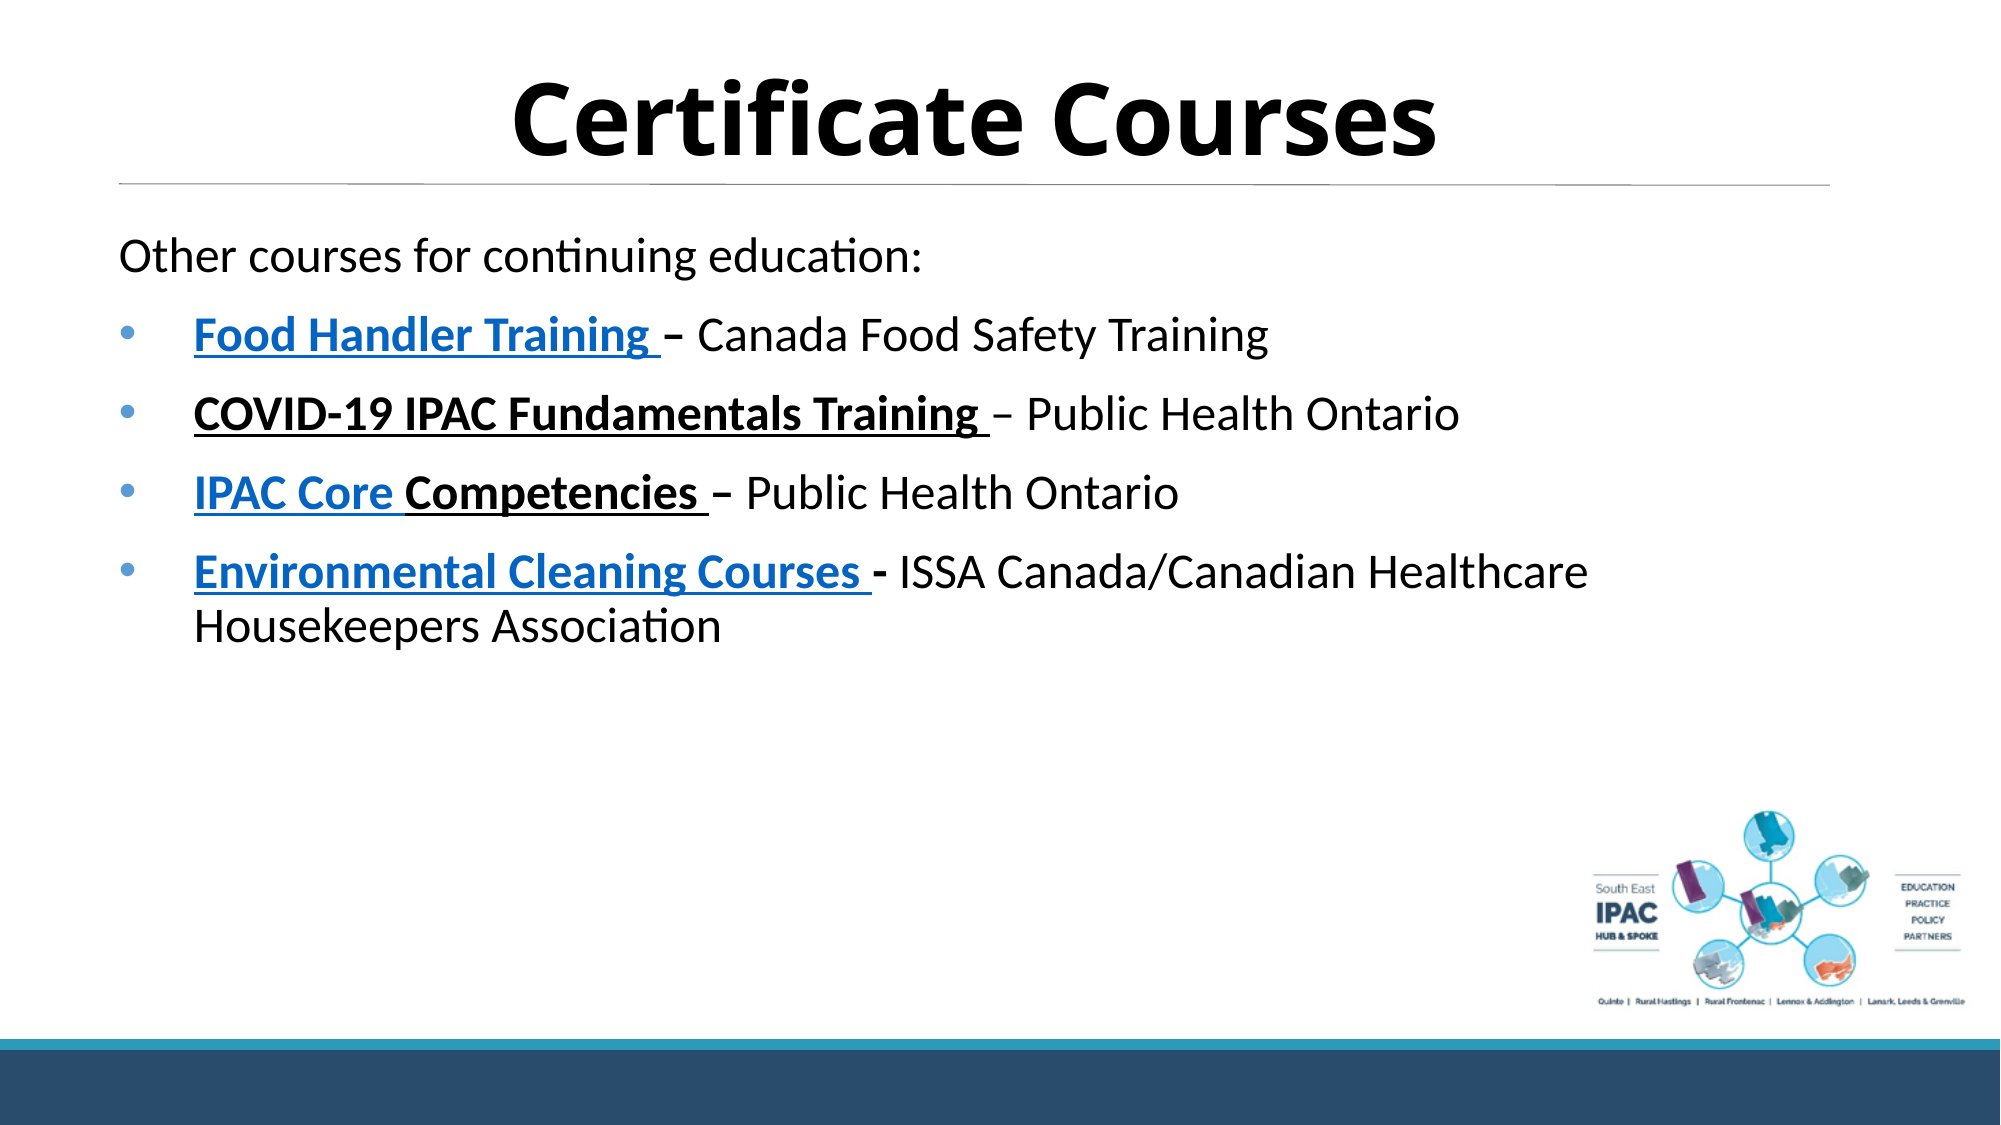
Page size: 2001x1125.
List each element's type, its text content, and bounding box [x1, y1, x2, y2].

picture [1571, 801, 1981, 1029]
list Other courses for continuing education: Food Handler Training – Canada Food Safety Training COVID-19 IPAC Fundamentals Training – Public Health Ontario IPAC Core Competencies – Public Health Ontario Environmental Cleaning Courses - ISSA Canada/Canadian Healthcare Housekeepers Association [119, 221, 1830, 931]
title Certificate Courses [119, 42, 1830, 184]
